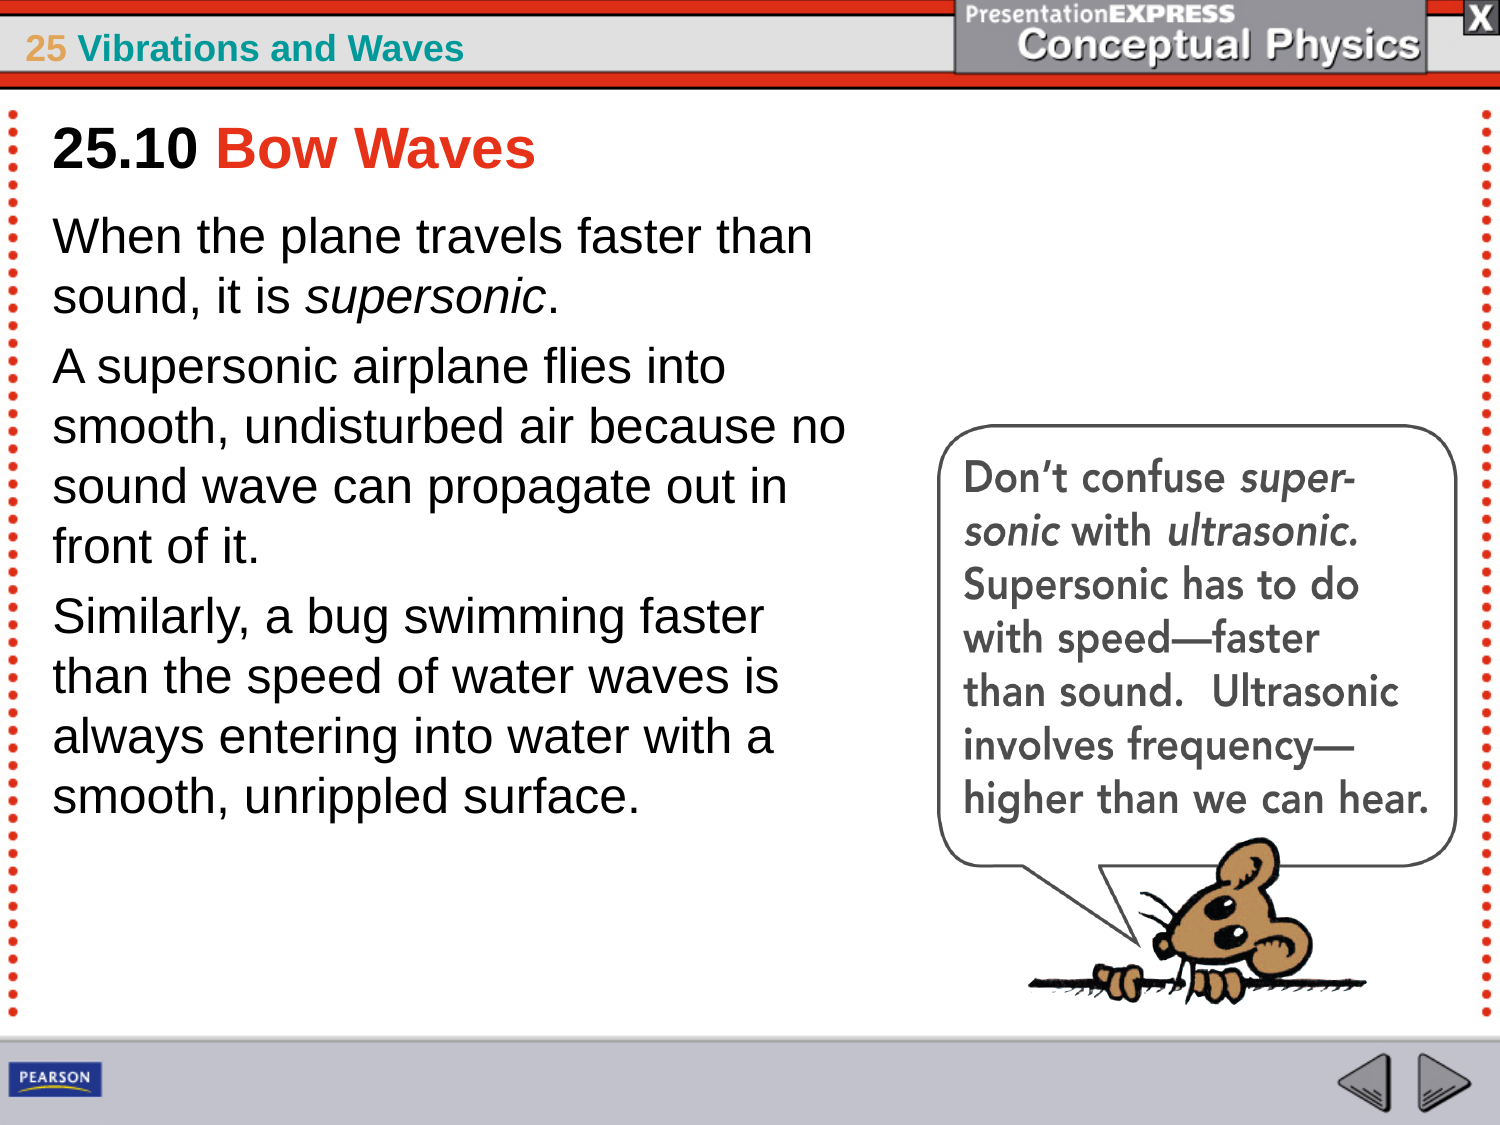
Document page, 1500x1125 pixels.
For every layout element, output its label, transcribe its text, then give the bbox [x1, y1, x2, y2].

text_box When the plane travels faster than sound, it is supersonic. A supersonic airplane flies into smooth, undisturbed air because no sound wave can propagate out in front of it. Similarly, a bug swimming faster than the speed of water waves is always entering into water with a smooth, unrippled surface. [37, 196, 863, 835]
text_box 25.10 Bow Waves [37, 102, 1463, 188]
picture [0, 0, 1500, 1125]
